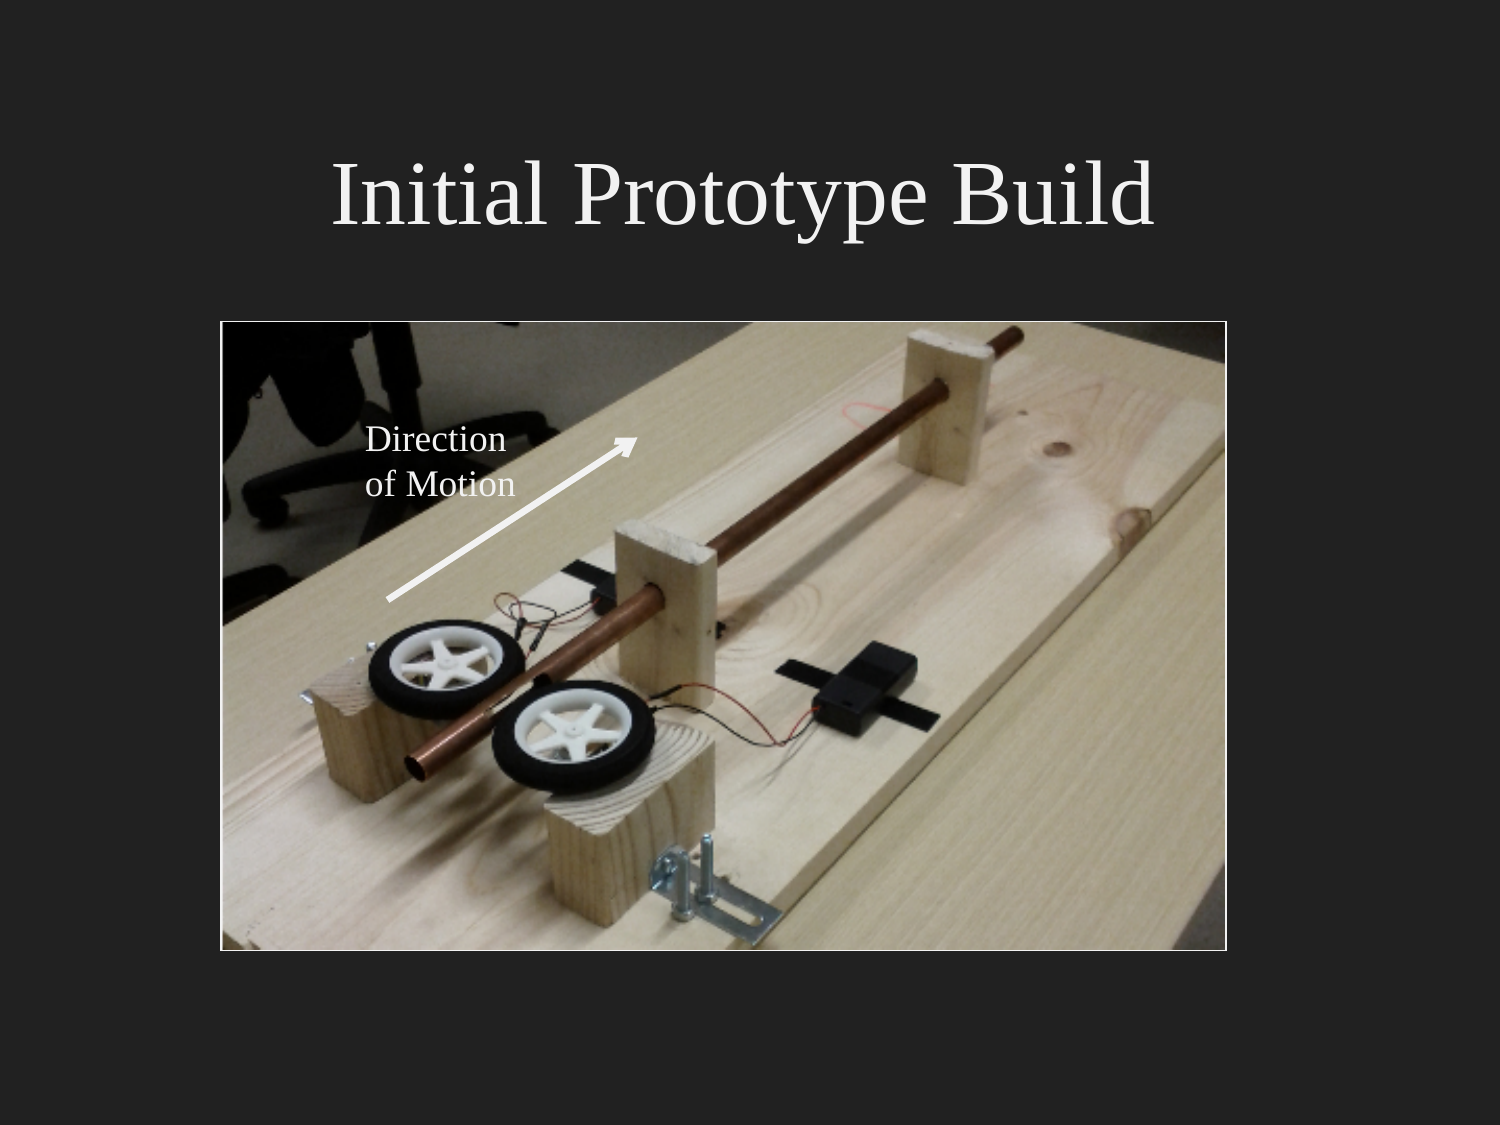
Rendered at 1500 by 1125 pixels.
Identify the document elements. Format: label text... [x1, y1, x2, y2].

title Initial Prototype Build [37, 87, 1450, 288]
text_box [387, 437, 638, 601]
picture [221, 321, 1226, 951]
